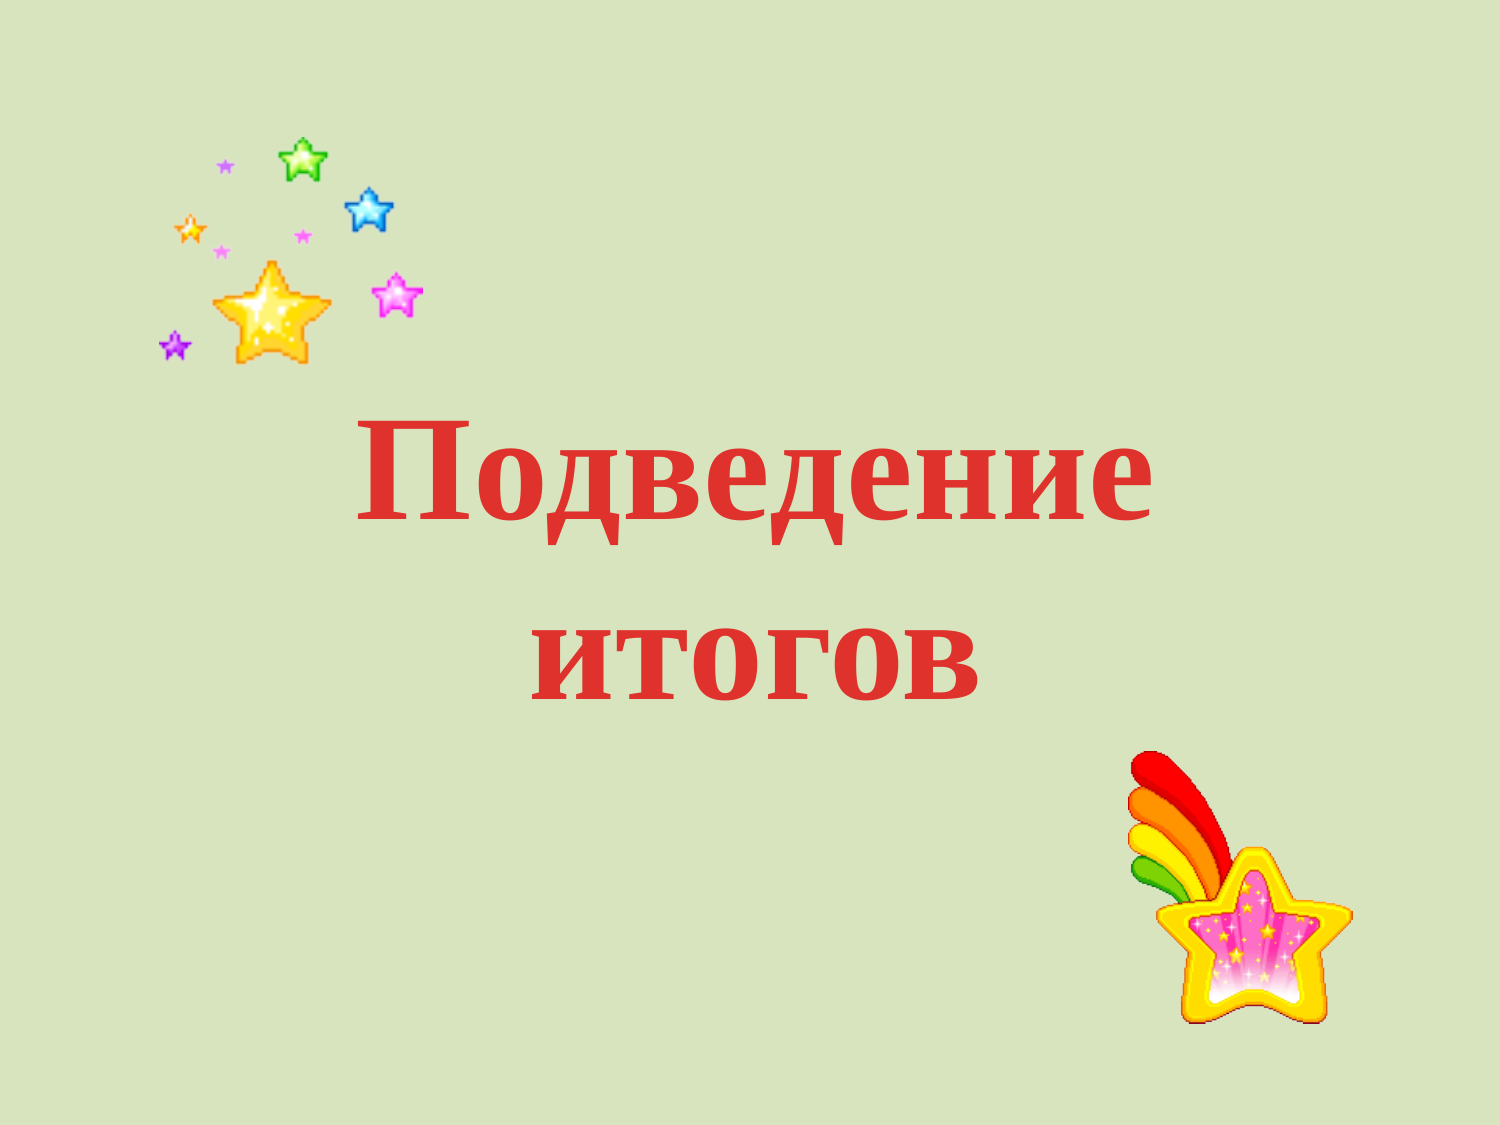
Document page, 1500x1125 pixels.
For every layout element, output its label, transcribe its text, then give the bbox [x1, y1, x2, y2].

picture [1127, 751, 1354, 1024]
picture [159, 136, 423, 370]
text_box Подведение итогов [123, 361, 1388, 737]
